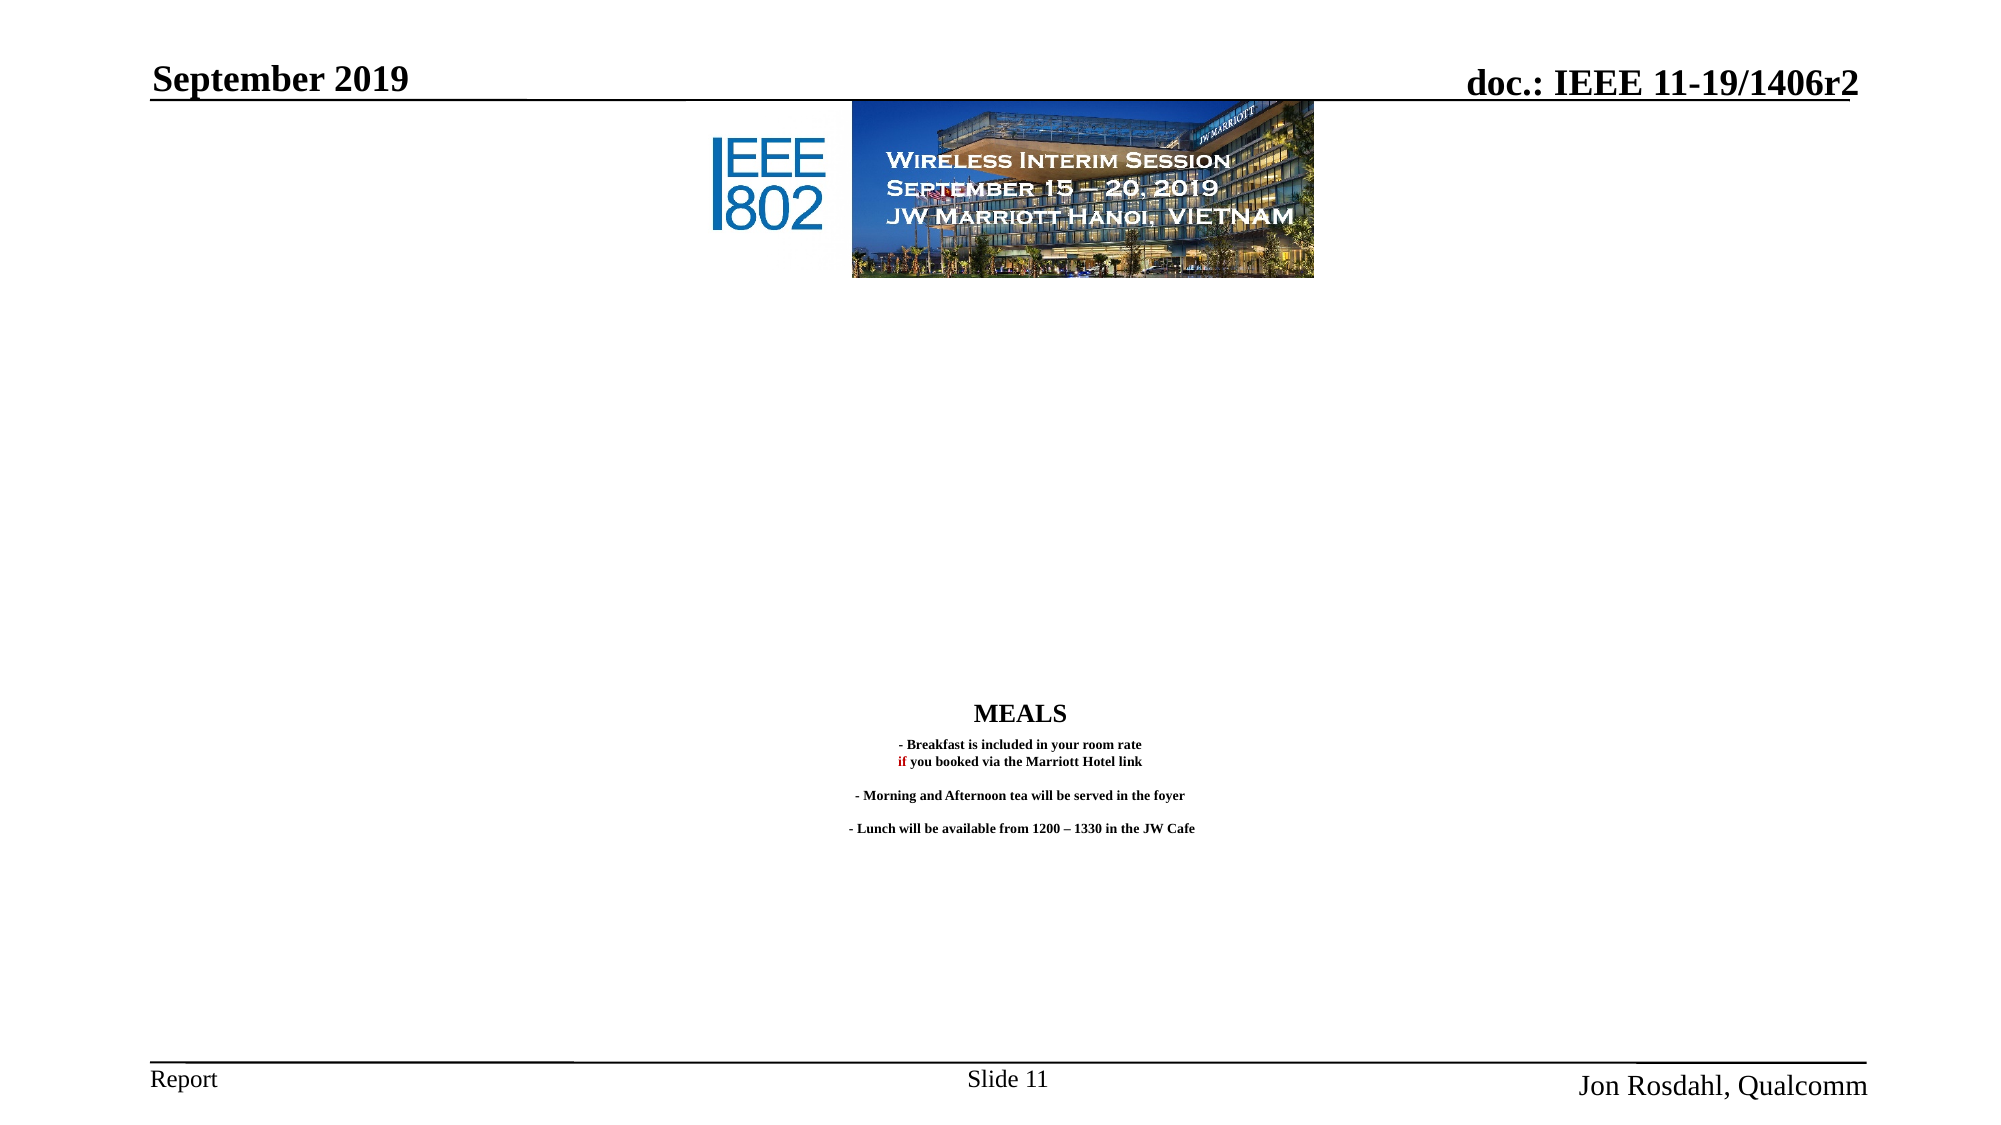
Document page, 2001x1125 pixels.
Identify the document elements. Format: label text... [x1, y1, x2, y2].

footer Jon Rosdahl, Qualcomm [1531, 1066, 1869, 1108]
title MEALS - Breakfast is included in your room rate if you booked via the Marriott Hotel link - Morning and Afternoon tea will be served in the foyer - Lunch will be available from 1200 – 1330 in the JW Cafe [226, 562, 1816, 1024]
slide_number Slide 11 [950, 1061, 1067, 1123]
picture [685, 101, 1315, 278]
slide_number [152, 54, 563, 100]
